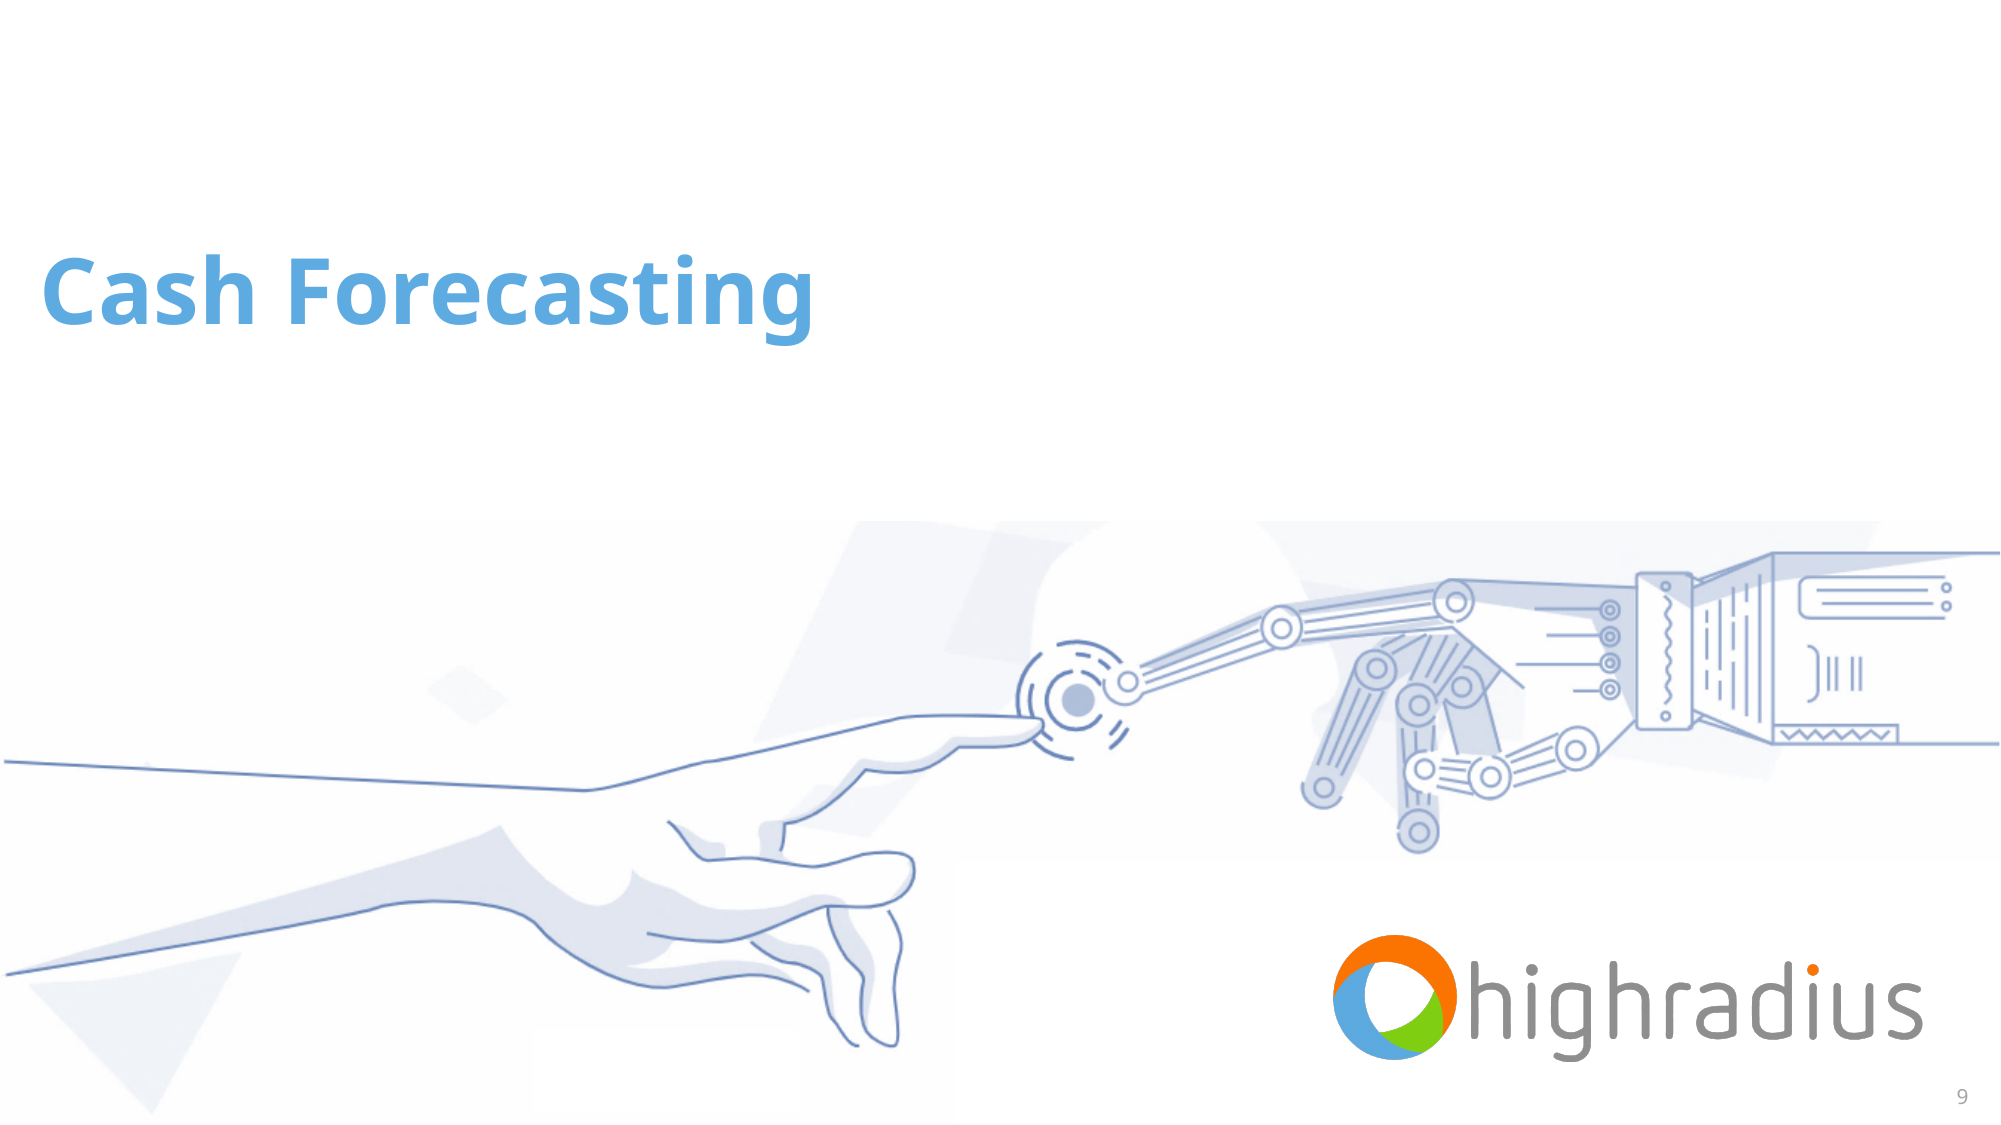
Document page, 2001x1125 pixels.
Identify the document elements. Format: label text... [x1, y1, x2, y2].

picture [0, 521, 2001, 1125]
title Cash Forecasting [39, 237, 1923, 336]
picture [1332, 934, 1923, 1062]
